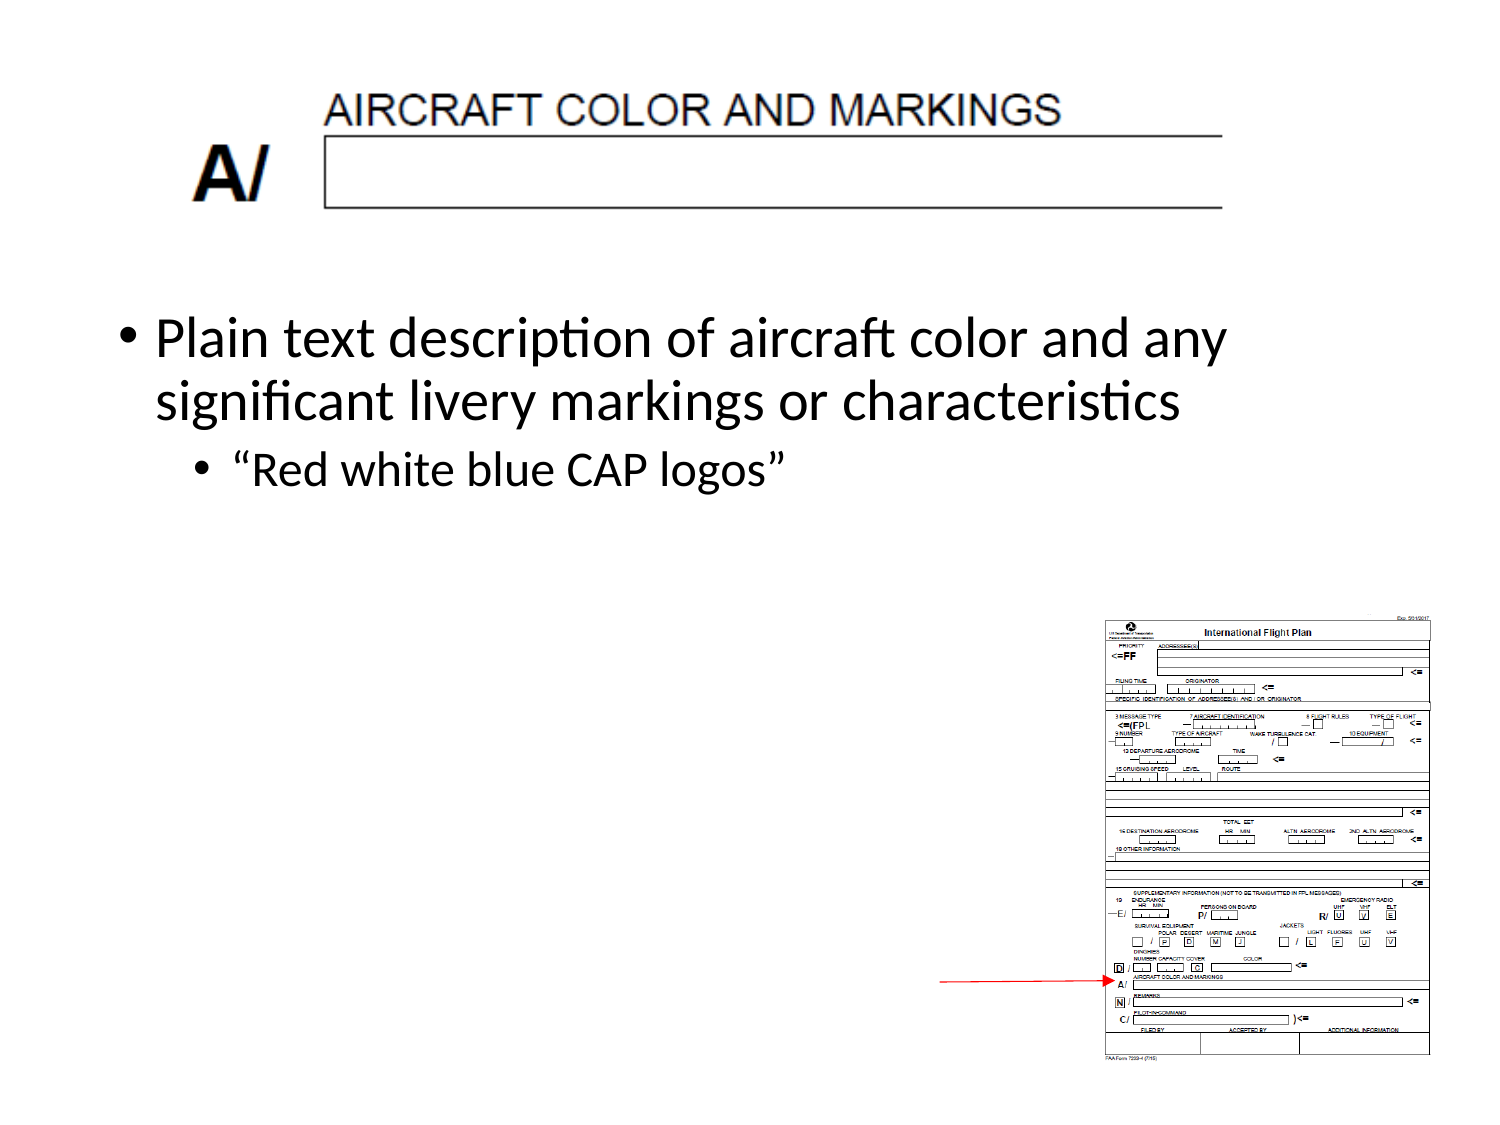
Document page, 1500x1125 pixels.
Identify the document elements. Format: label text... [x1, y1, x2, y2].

list Plain text description of aircraft color and any significant livery markings or characteristics “Red white blue CAP logos” [103, 299, 1397, 1014]
picture [144, 79, 1223, 245]
picture [1102, 614, 1433, 1064]
